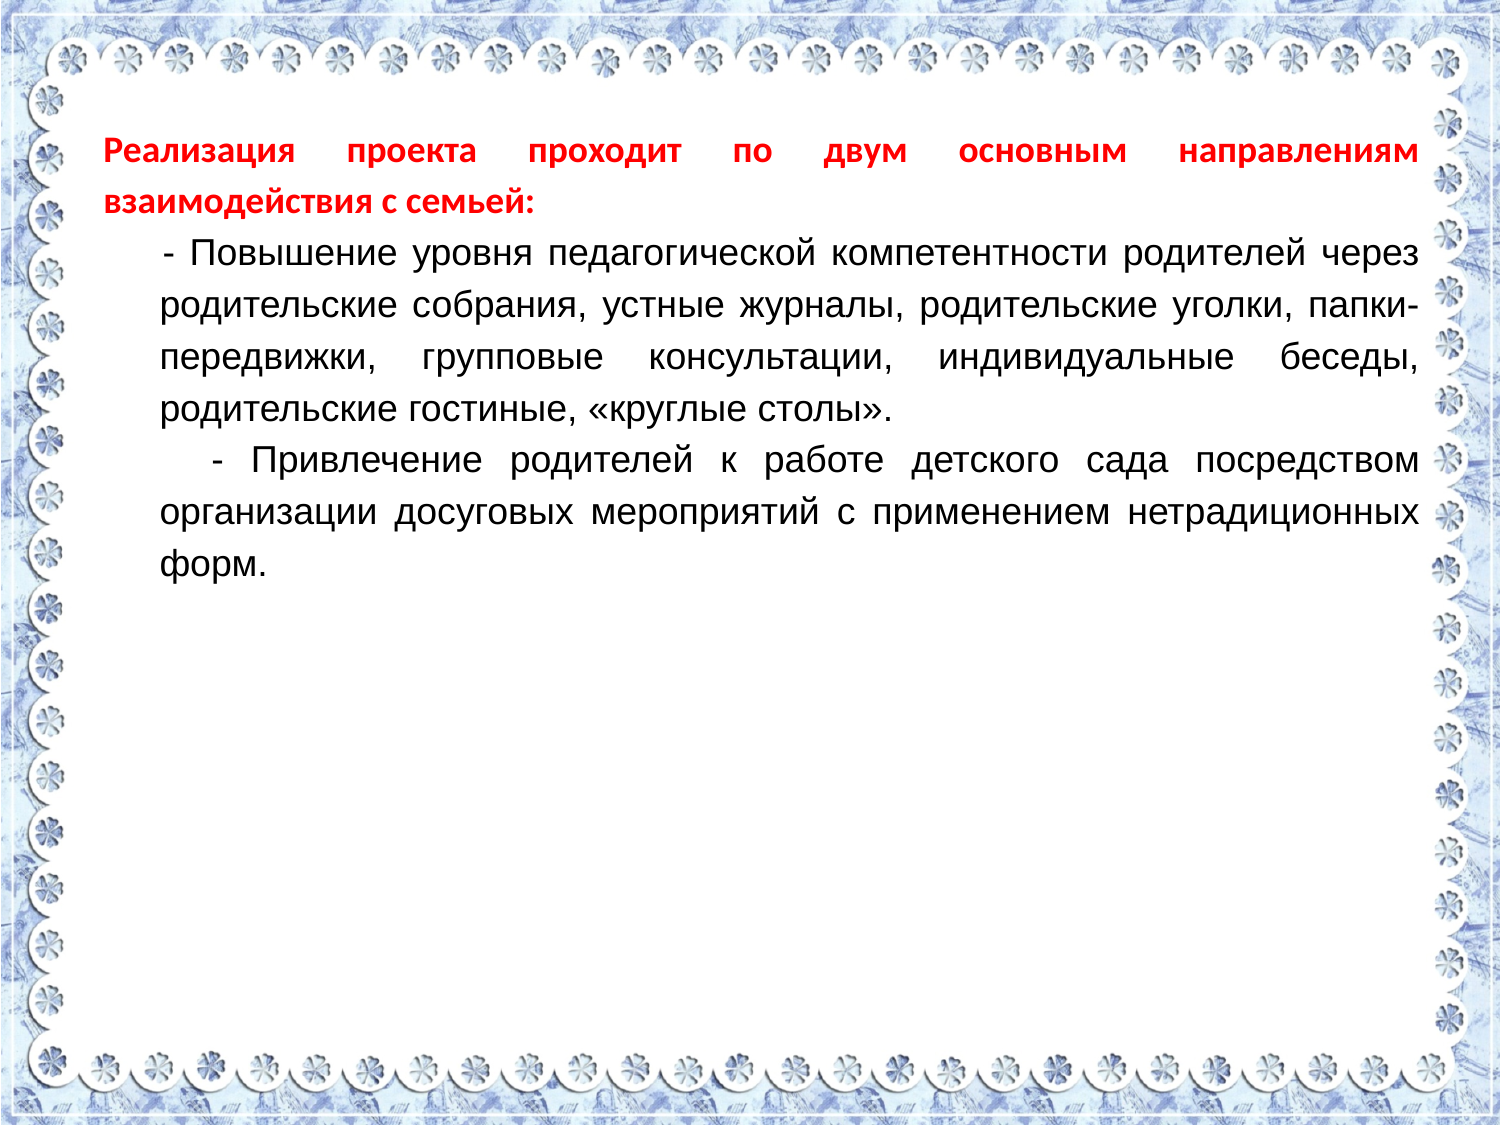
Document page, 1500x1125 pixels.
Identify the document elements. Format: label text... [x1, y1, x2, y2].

text_box Реализация проекта проходит по двум основным направлениям взаимодействия с семьей: - Повышение уровня педагогической компетентности родителей через родительские собрания, устные журналы, родительские уголки, папки-передвижки, групповые консультации, индивидуальные беседы, родительские гостиные, «круглые столы». - Привлечение родителей к работе детского сада посредством организации досуговых мероприятий с применением нетрадиционных форм. [88, 110, 182, 591]
picture [2, 0, 1499, 1125]
text_box Реализация проекта проходит по двум основным направлениям взаимодействия с семьей: - Повышение уровня педагогической компетентности родителей через родительские собрания, устные журналы, родительские уголки, папки-передвижки, групповые консультации, индивидуальные беседы, родительские гостиные, «круглые столы». - Привлечение родителей к работе детского сада посредством организации досуговых мероприятий с применением нетрадиционных форм. [1316, 110, 1436, 591]
